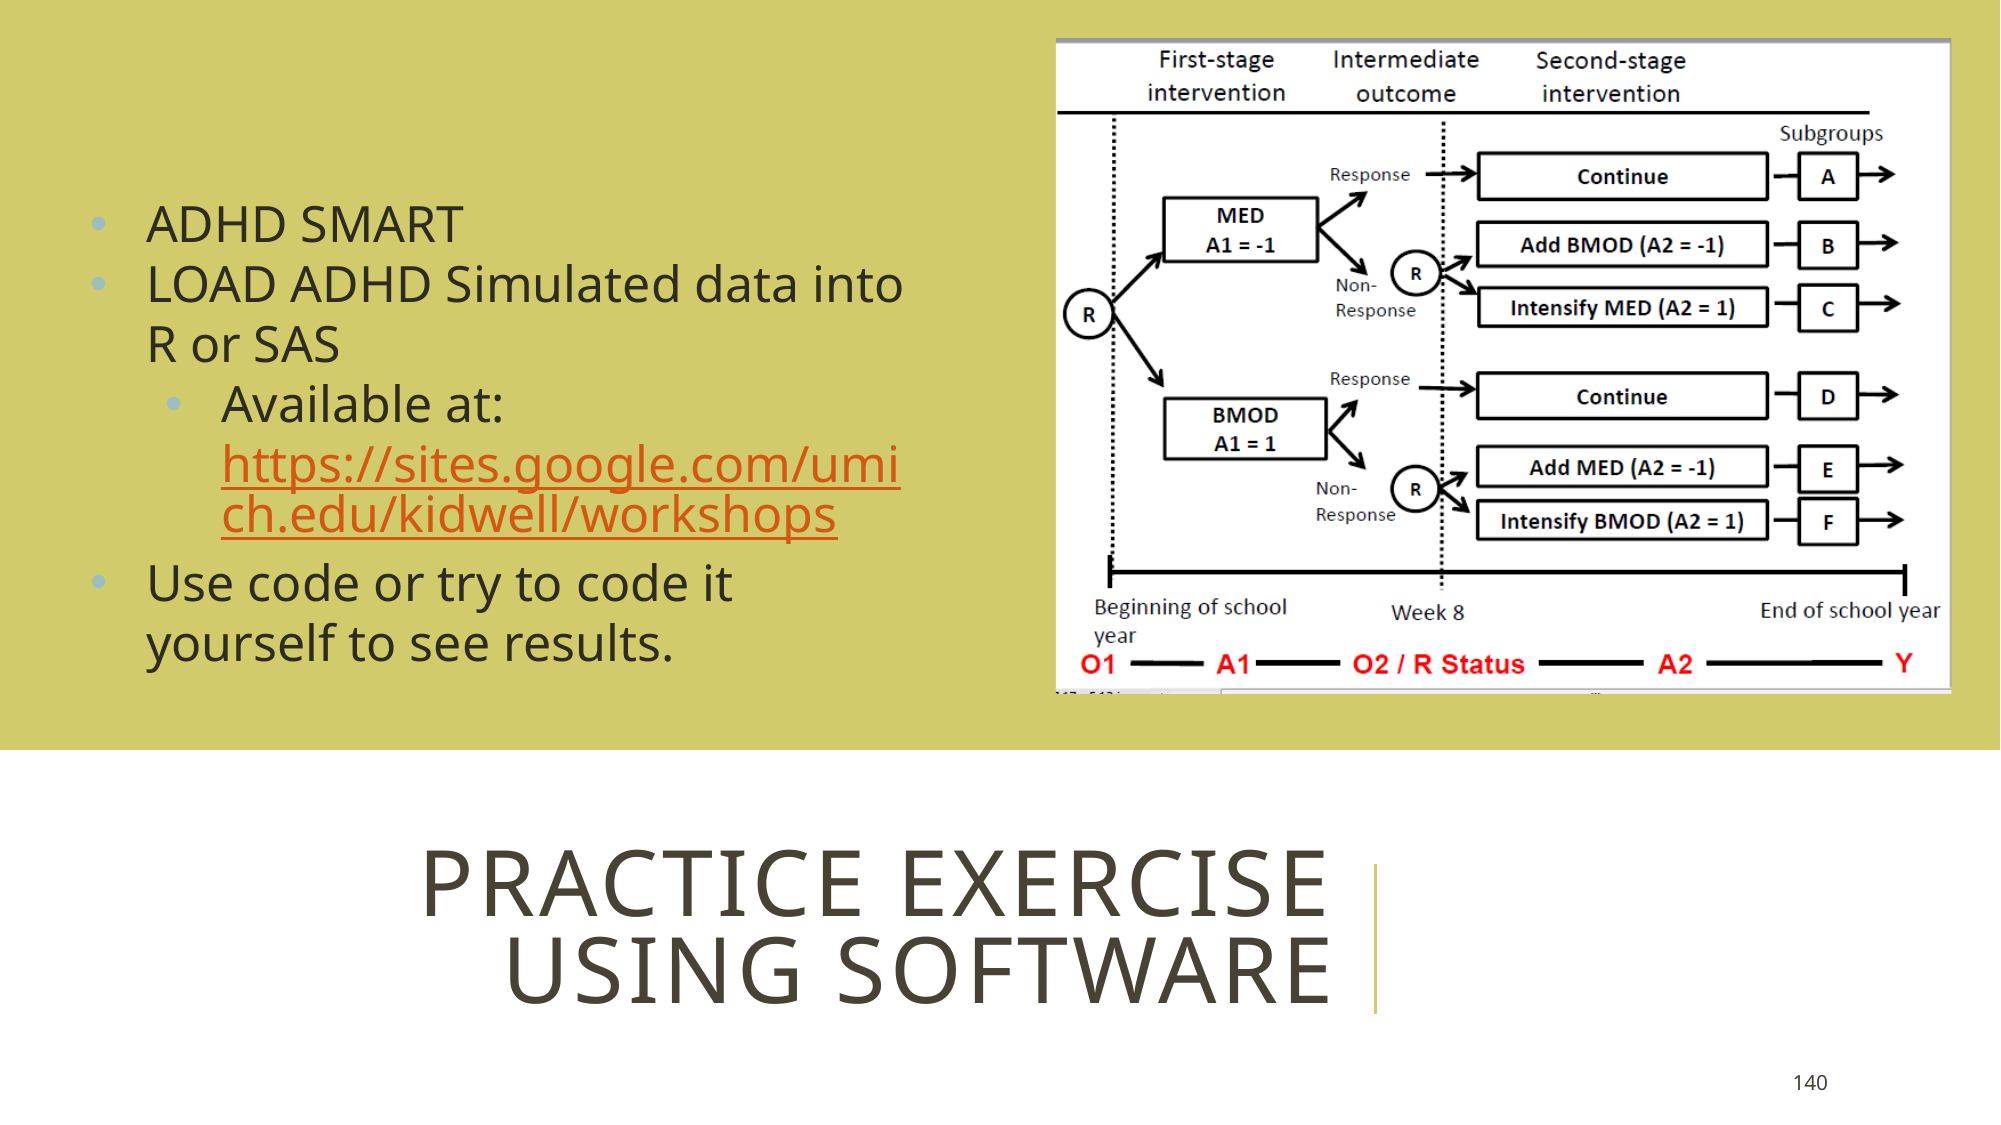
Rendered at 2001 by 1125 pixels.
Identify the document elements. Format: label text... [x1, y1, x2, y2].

slide_number 140 [1777, 1061, 1938, 1107]
text_box ADHD SMART LOAD ADHD Simulated data into R or SAS Available at: https://sites.google.com/umich.edu/kidwell/workshops Use code or try to code it yourself to see results. [75, 185, 937, 689]
picture [1055, 38, 1952, 694]
title Practice Exercise using Software [75, 813, 1350, 1054]
